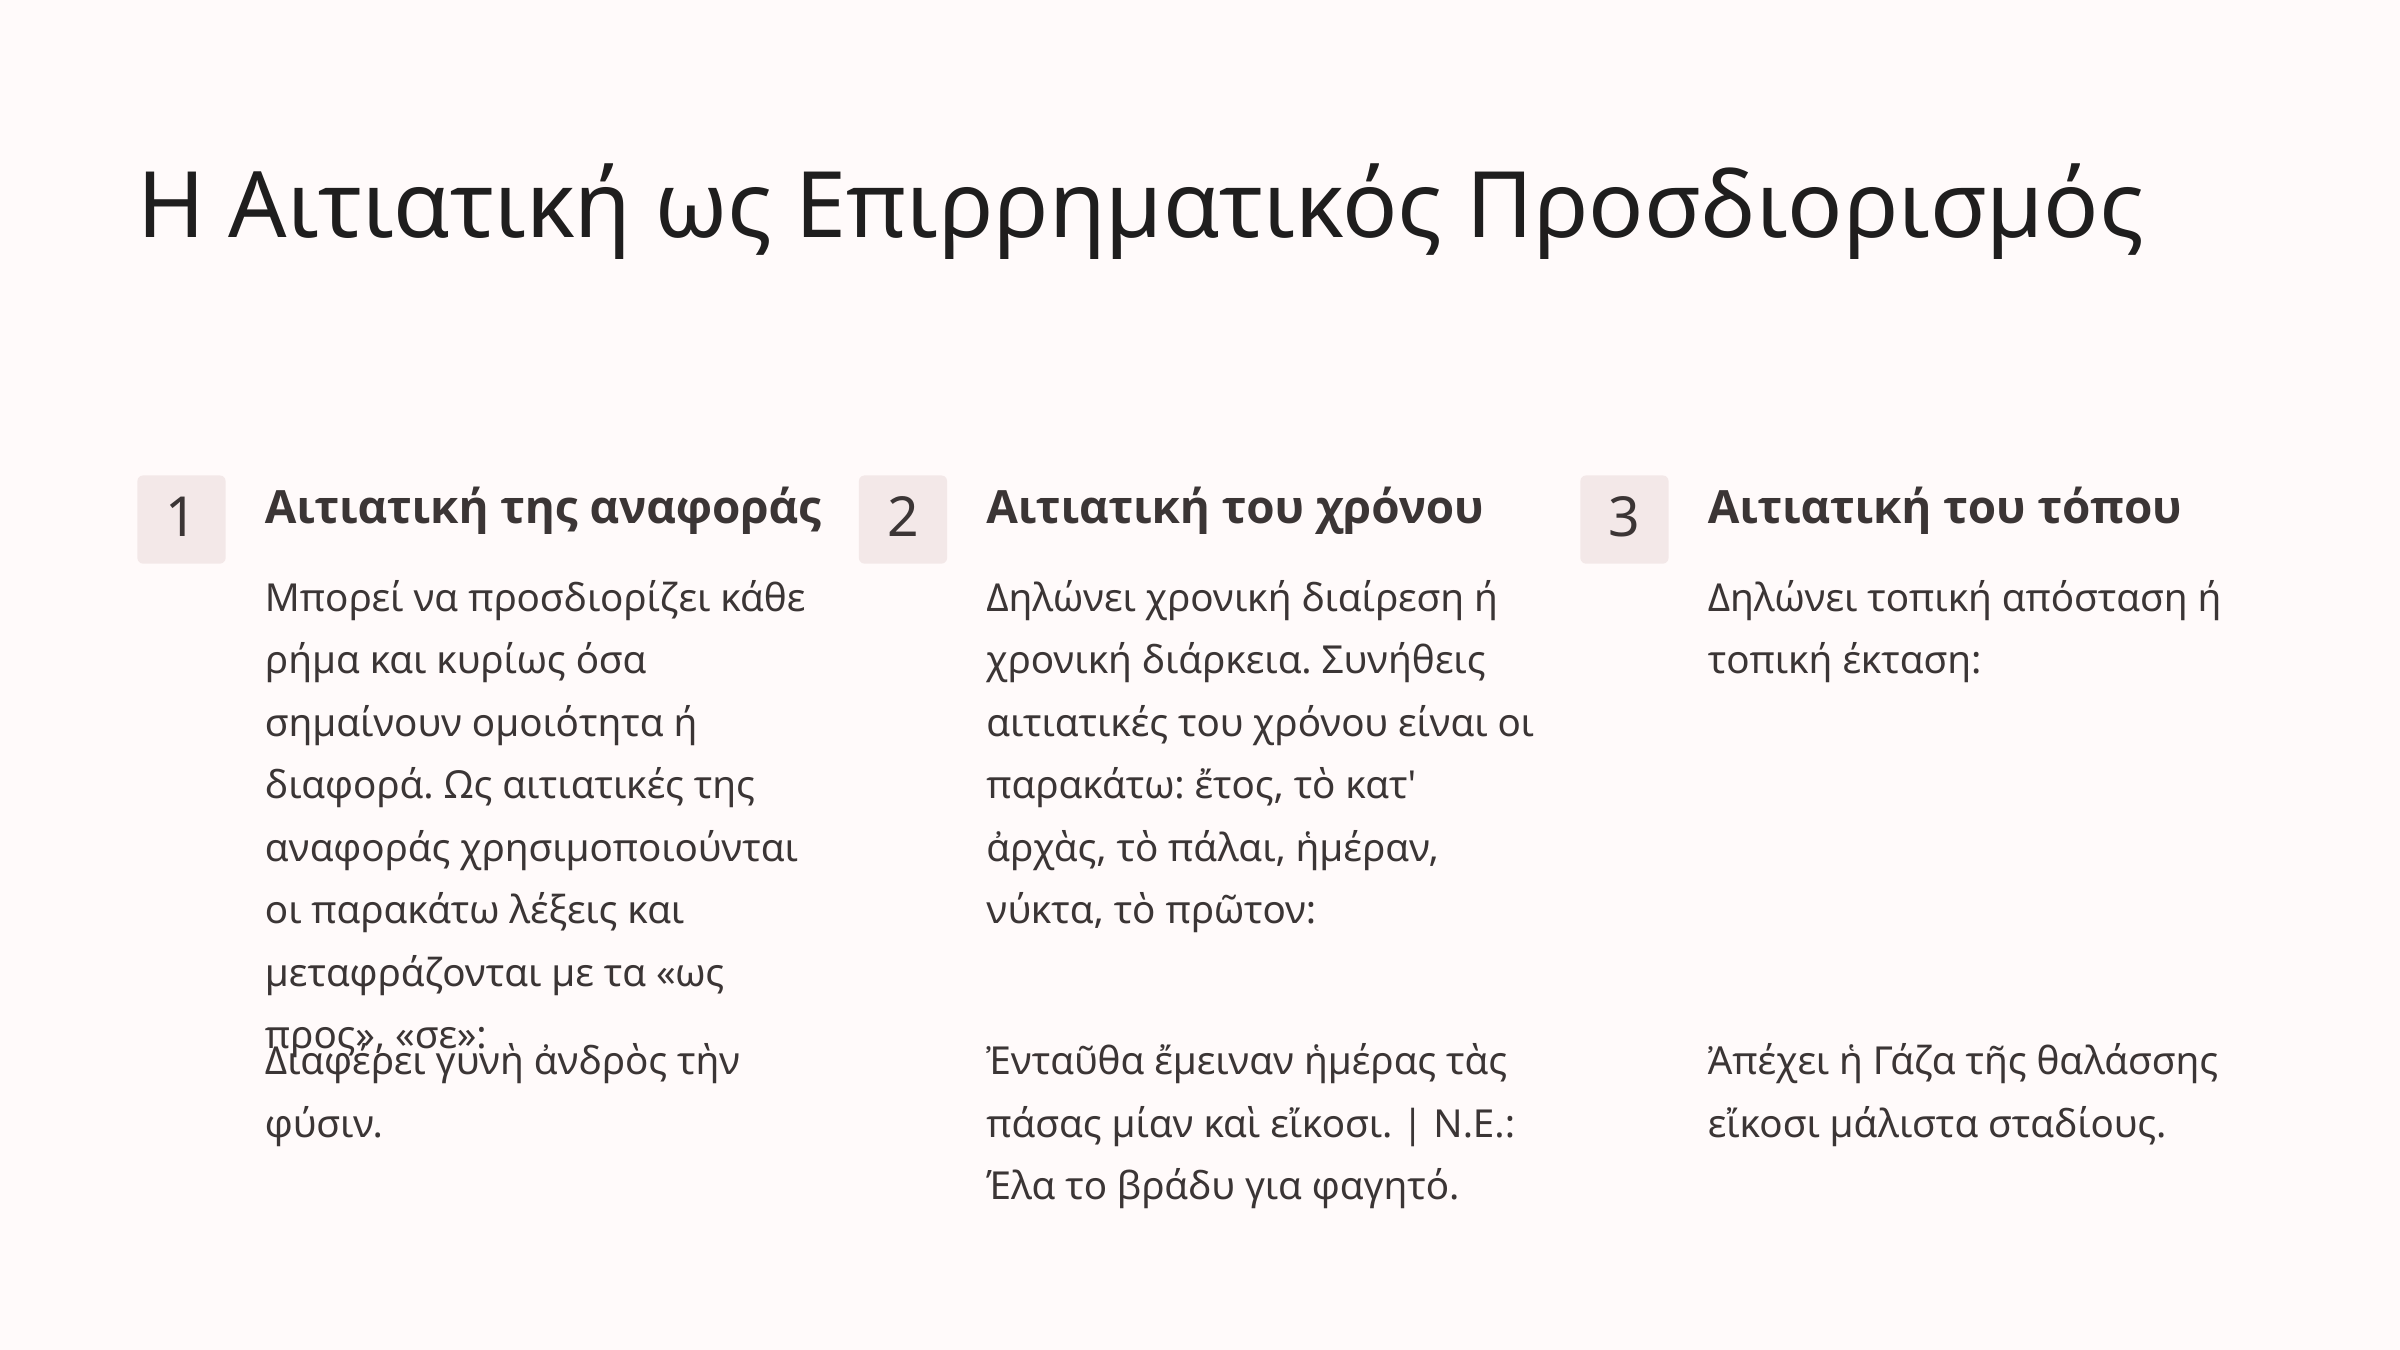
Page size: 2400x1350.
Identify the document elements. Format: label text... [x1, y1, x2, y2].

text_box Αιτιατική της αναφοράς [265, 475, 781, 534]
text_box Μπορεί να προσδιορίζει κάθε ρήμα και κυρίως όσα σημαίνουν ομοιότητα ή διαφορά. Ως αιτιατικές της αναφοράς χρησιμοποιούνται οι παρακάτω λέξεις και μεταφράζονται με τα «ως προς», «σε»: [265, 556, 820, 1020]
text_box Αιτιατική του χρόνου [986, 475, 1449, 534]
text_box [1580, 475, 1669, 564]
text_box 1 [173, 491, 190, 548]
text_box Ἀπέχει ἡ Γάζα τῆς θαλάσσης εἴκοσι μάλιστα σταδίους. [1707, 1020, 2263, 1146]
text_box [137, 475, 226, 564]
text_box Δηλώνει χρονική διαίρεση ή χρονική διάρκεια. Συνήθεις αιτιατικές του χρόνου είναι οι παρακάτω: ἔτος, τὸ κατ' ἀρχὰς, τὸ πάλαι, ἡμέραν, νύκτα, τὸ πρῶτον: [986, 556, 1541, 934]
text_box 3 [1607, 491, 1642, 548]
text_box Ἐνταῦθα ἔμειναν ἡμέρας τὰς πάσας μίαν καὶ εἴκοσι. | N.E.: Έλα το βράδυ για φαγητό. [986, 1020, 1541, 1209]
text_box [858, 475, 948, 564]
text_box Αιτιατική του τόπου [1707, 475, 2170, 534]
text_box Διαφέρει γυνὴ ἀνδρὸς τὴν φύσιν. [265, 1020, 820, 1146]
text_box Δηλώνει τοπική απόσταση ή τοπική έκταση: [1707, 556, 2263, 683]
text_box Η Αιτιατική ως Επιρρηματικός Προσδιορισμός [137, 141, 2263, 373]
text_box 2 [886, 491, 920, 548]
